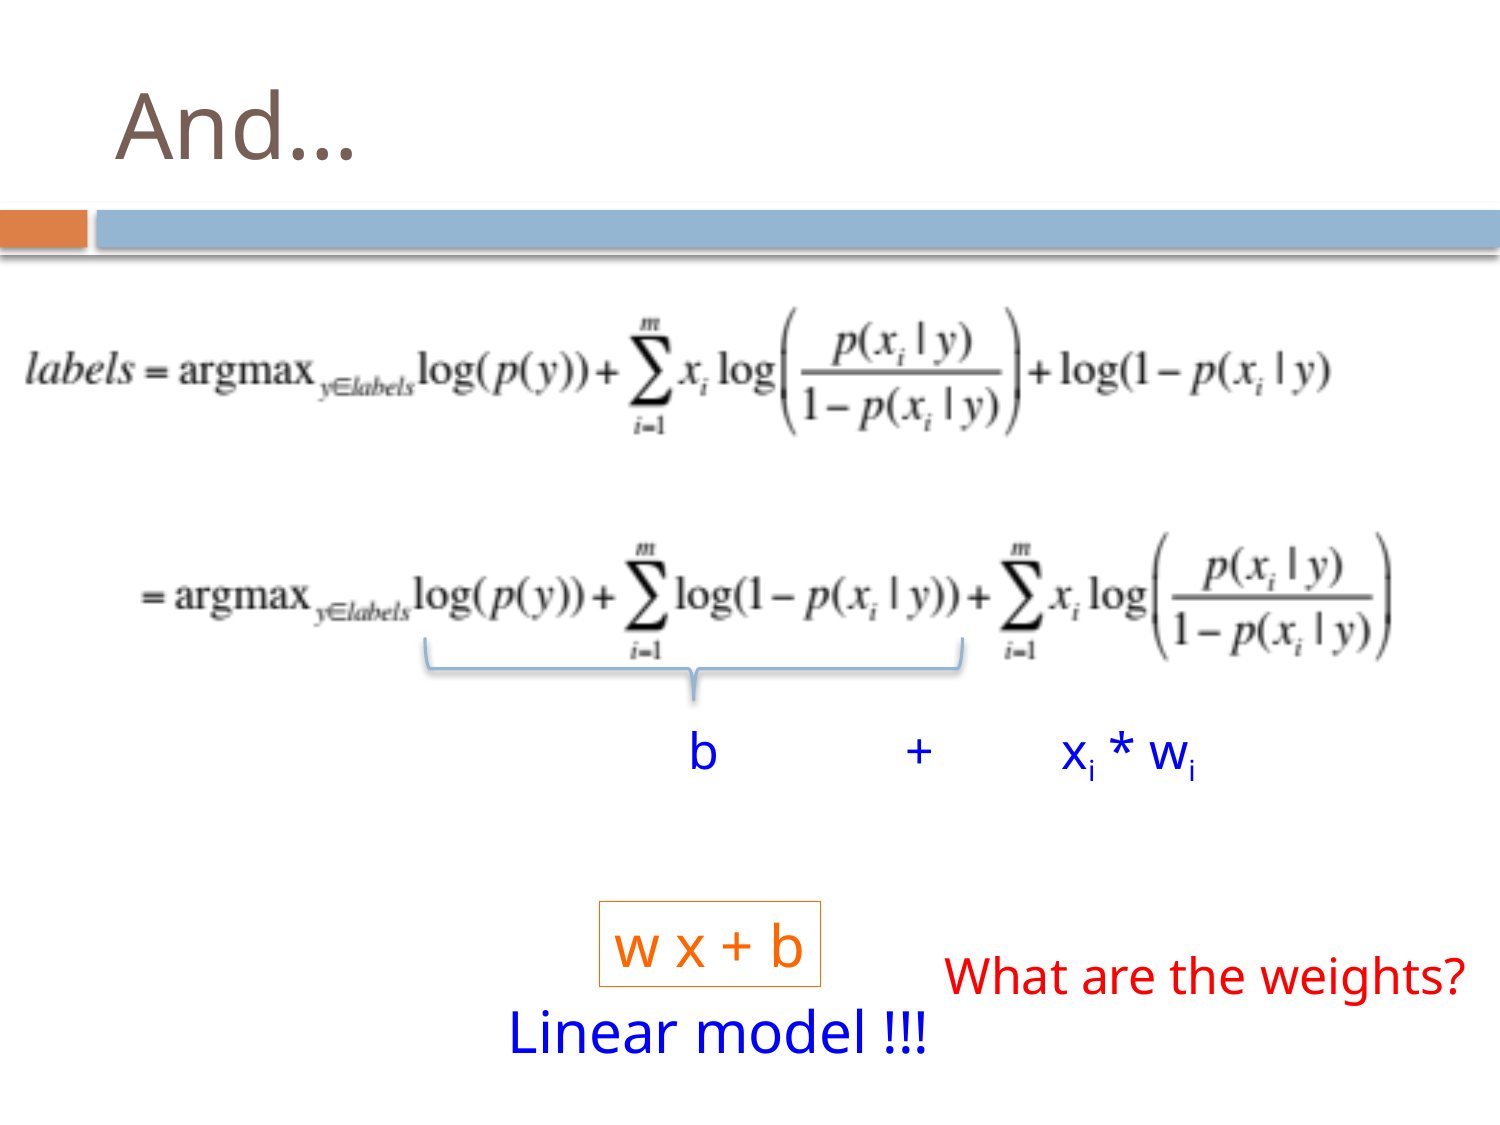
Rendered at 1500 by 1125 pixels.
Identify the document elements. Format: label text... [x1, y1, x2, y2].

text_box [690, 676, 698, 702]
text_box Linear model !!! [493, 987, 945, 1073]
text_box xi * wi [1046, 711, 1211, 795]
text_box + [890, 711, 949, 787]
text_box w x + b [599, 901, 821, 987]
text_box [136, 520, 1398, 667]
title And… [100, 41, 1438, 204]
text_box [20, 295, 1333, 442]
text_box b [673, 711, 735, 787]
text_box What are the weights? [929, 936, 1482, 1012]
